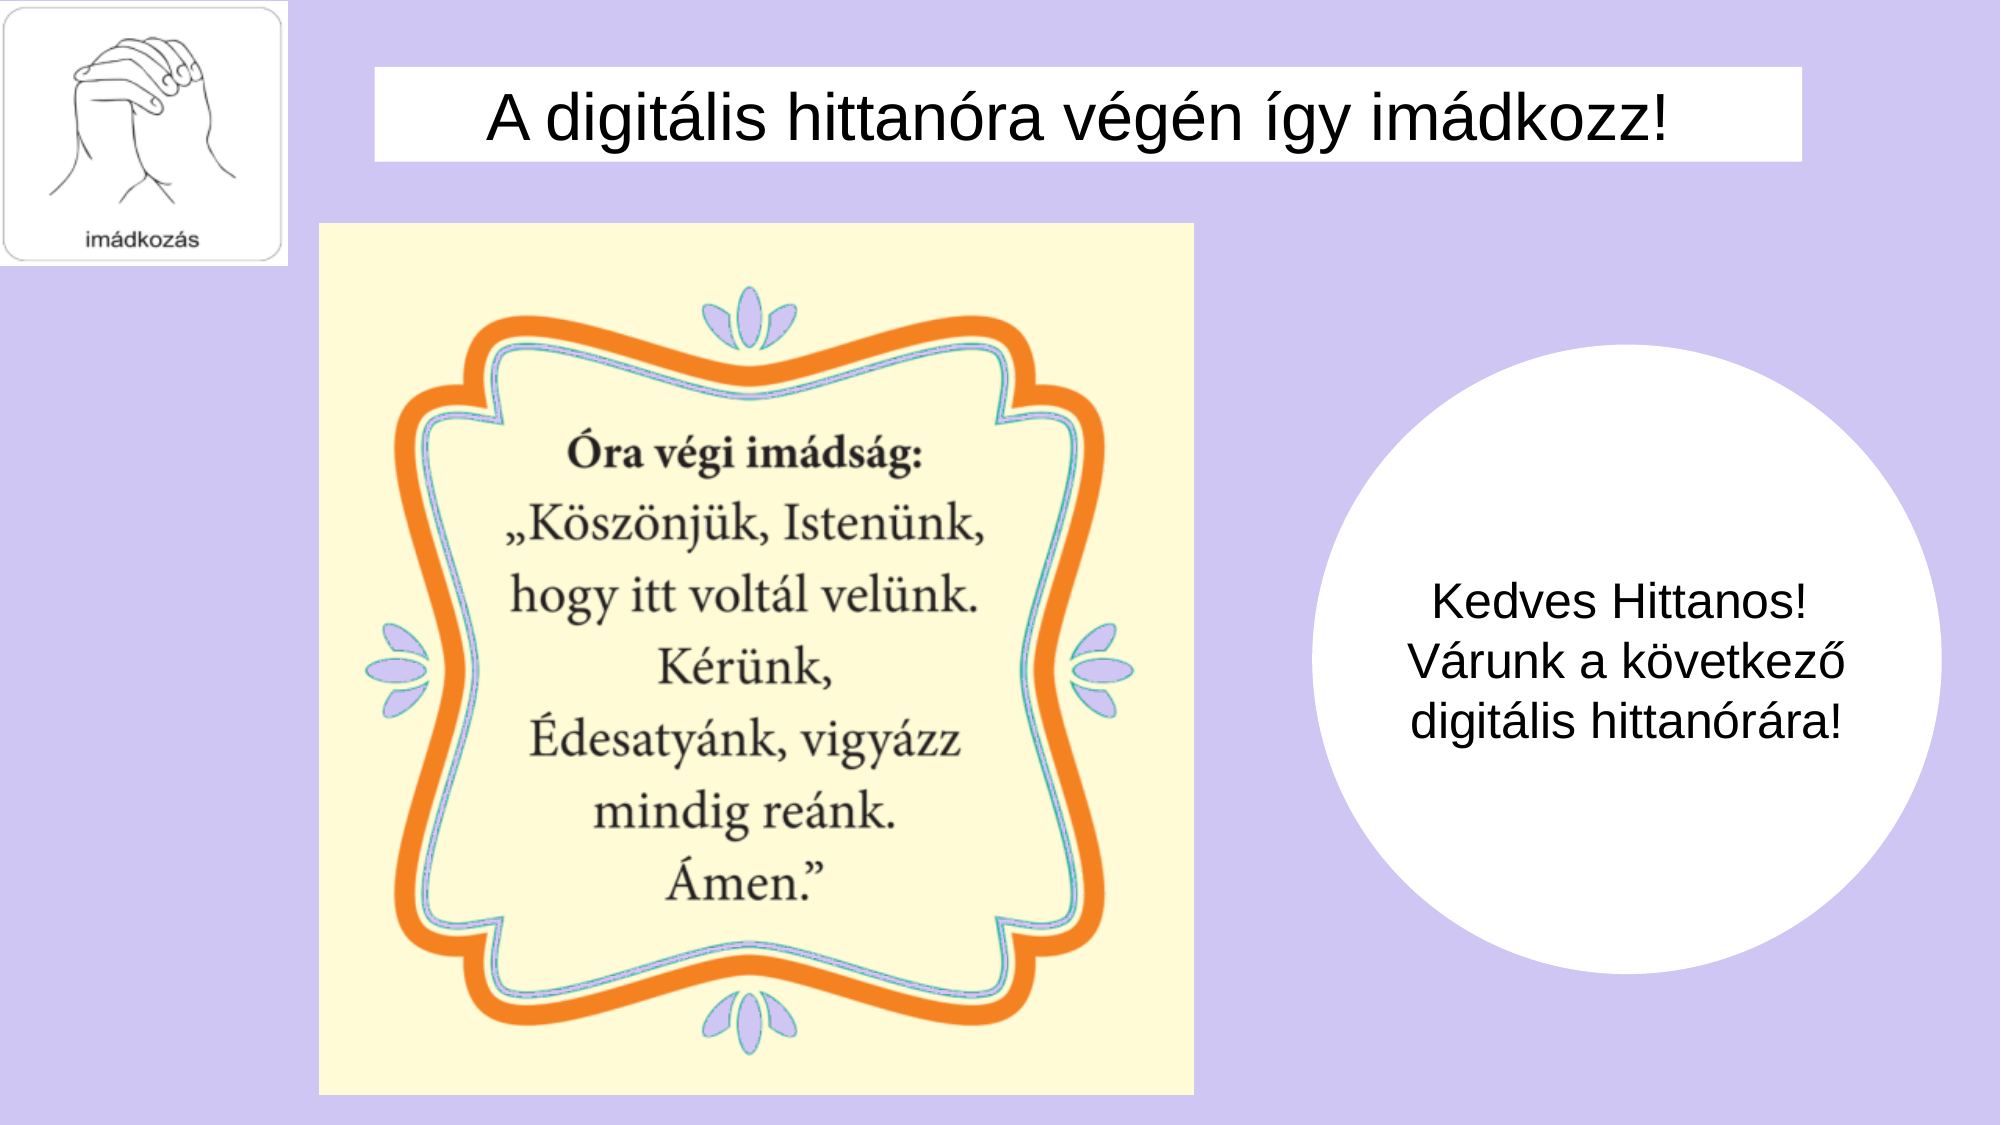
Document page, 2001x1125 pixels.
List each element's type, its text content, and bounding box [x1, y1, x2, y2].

text_box [1311, 343, 1943, 976]
text_box Kedves Hittanos! Várunk a következő digitális hittanórára! [1364, 560, 1890, 756]
picture [319, 223, 1194, 1095]
text_box A digitális hittanóra végén így imádkozz! [374, 66, 1803, 162]
picture [0, 1, 288, 266]
